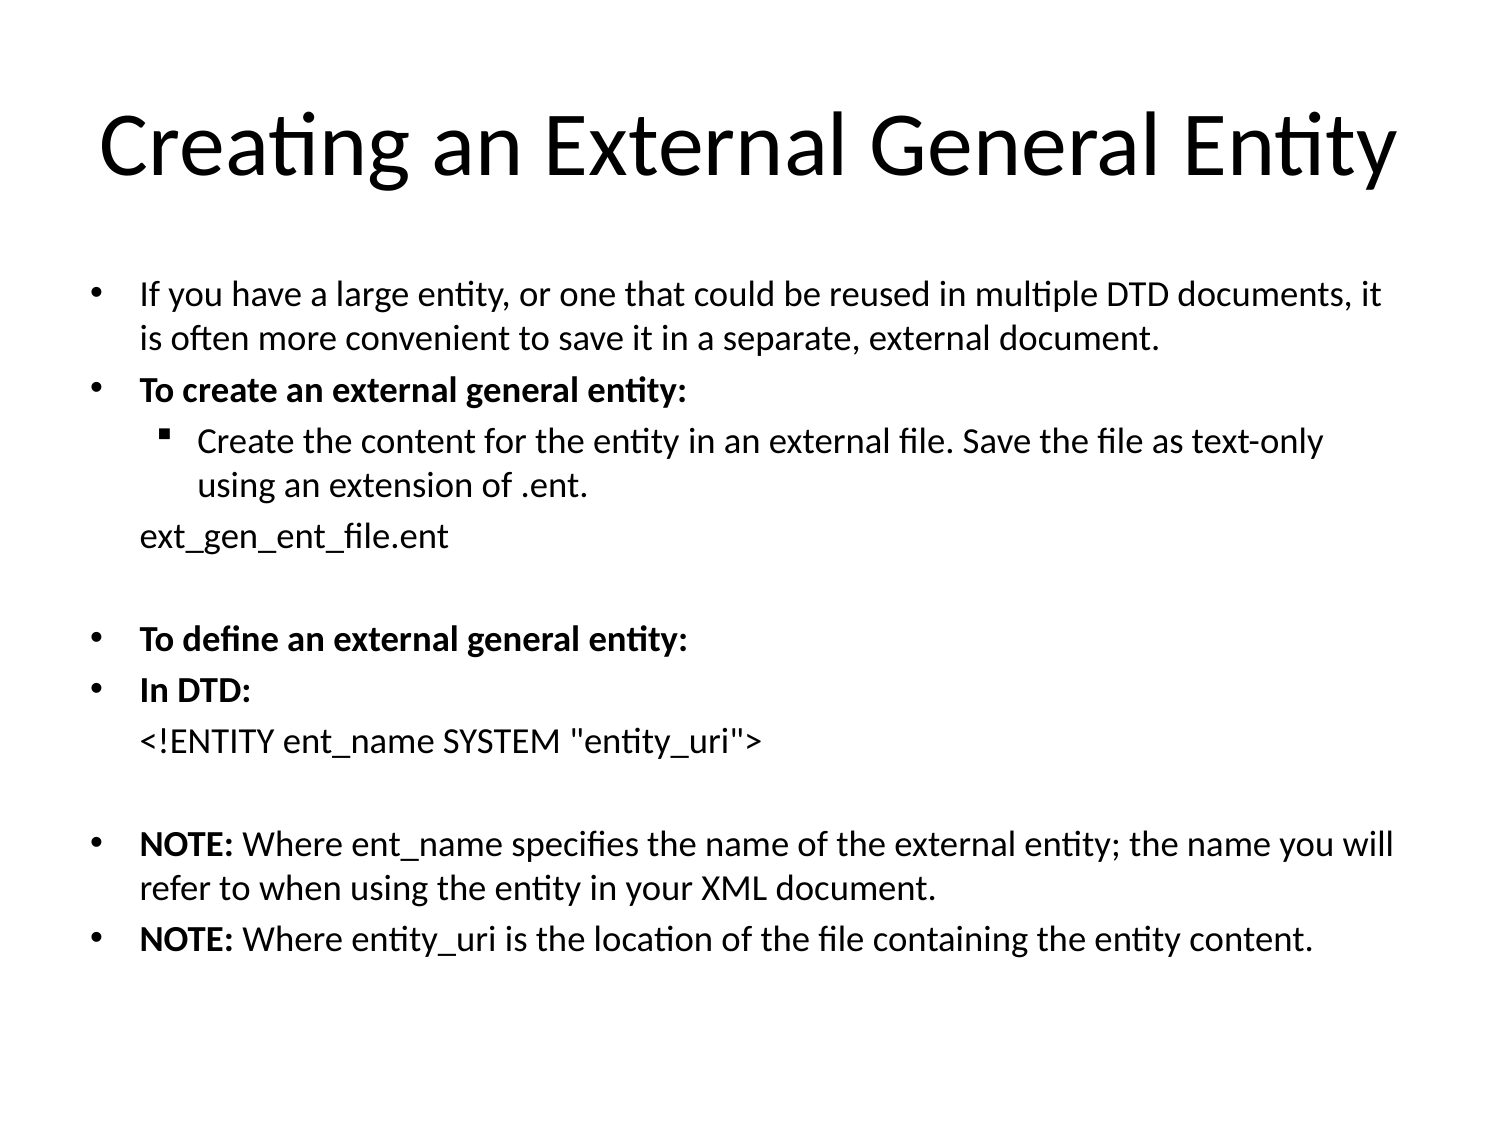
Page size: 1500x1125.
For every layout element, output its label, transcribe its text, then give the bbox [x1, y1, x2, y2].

title Creating an External General Entity [75, 45, 1425, 233]
list If you have a large entity, or one that could be reused in multiple DTD documents, it is often more convenient to save it in a separate, external document. To create an external general entity: Create the content for the entity in an external file. Save the file as text-only using an extension of .ent. ext_gen_ent_file.ent To define an external general entity: In DTD: <!ENTITY ent_name SYSTEM "entity_uri"> NOTE: Where ent_name specifies the name of the external entity; the name you will refer to when using the entity in your XML document. NOTE: Where entity_uri is the location of the file containing the entity content. [75, 262, 1425, 1005]
